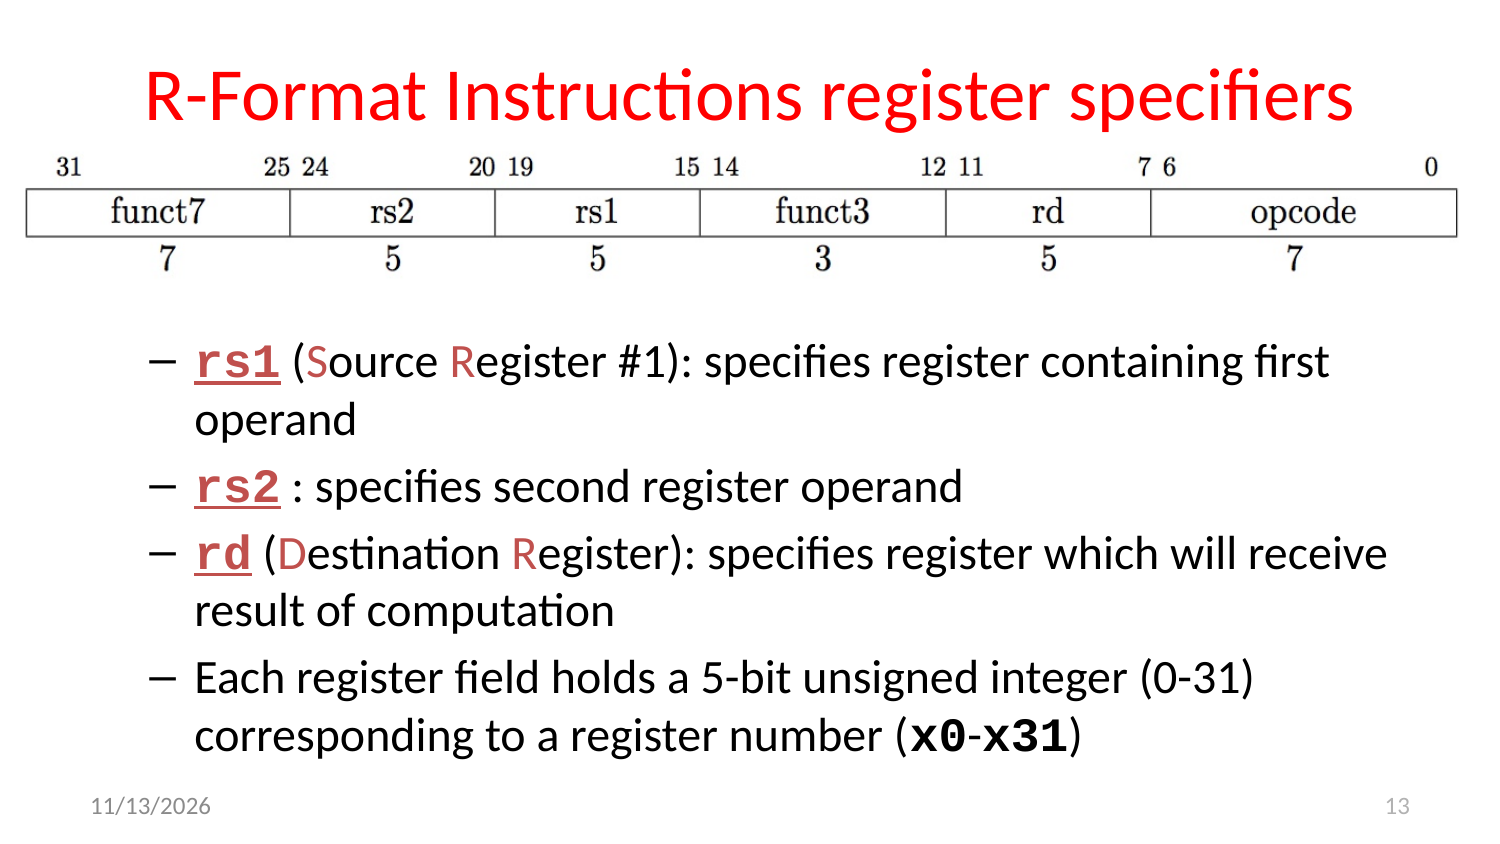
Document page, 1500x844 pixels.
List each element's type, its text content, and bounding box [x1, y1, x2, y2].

list rs1 (Source Register #1): specifies register containing first operand rs2 : specifies second register operand rd (Destination Register): specifies register which will receive result of computation Each register field holds a 5-bit unsigned integer (0-31) corresponding to a register number (x0-x31) [62, 321, 1413, 772]
text_box 9/14/17 [75, 782, 425, 827]
title R-Format Instructions register specifiers [75, 33, 1425, 132]
slide_number 13 [1074, 782, 1425, 827]
picture [0, 134, 1476, 285]
